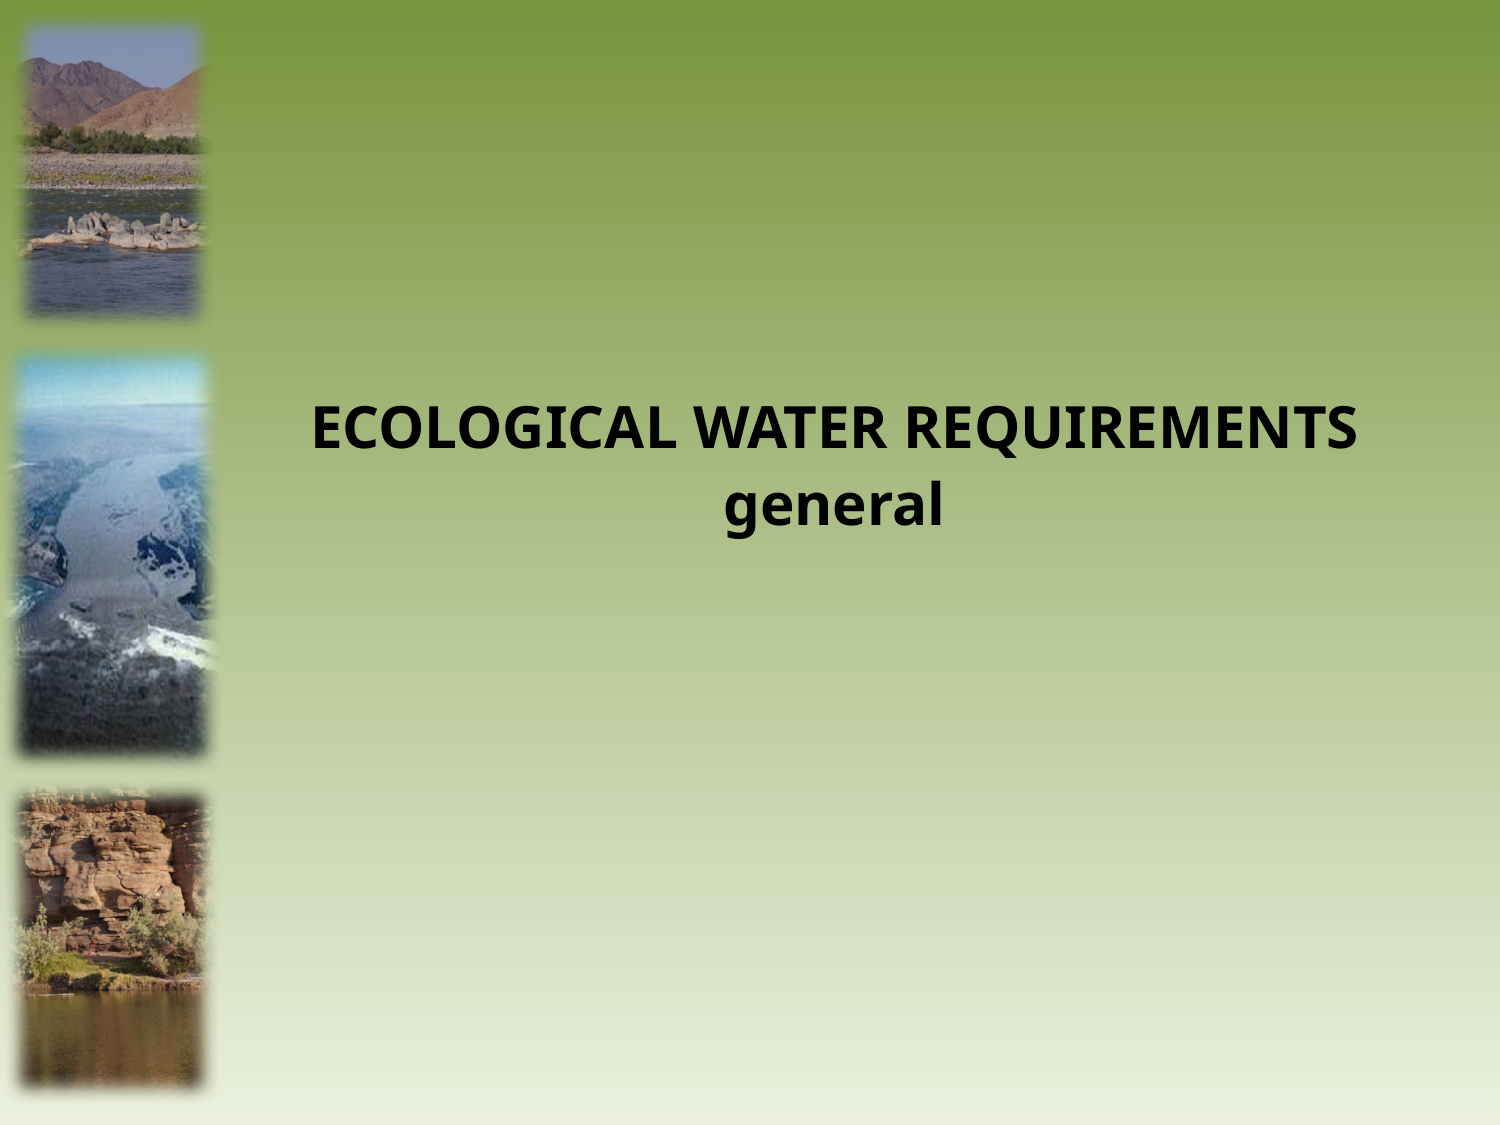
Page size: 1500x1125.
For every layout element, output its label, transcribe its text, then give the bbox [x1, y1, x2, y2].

text_box ECOLOGICAL WATER REQUIREMENTS general [229, 375, 1482, 545]
picture [2, 777, 222, 1106]
picture [6, 7, 217, 336]
picture [0, 338, 225, 776]
